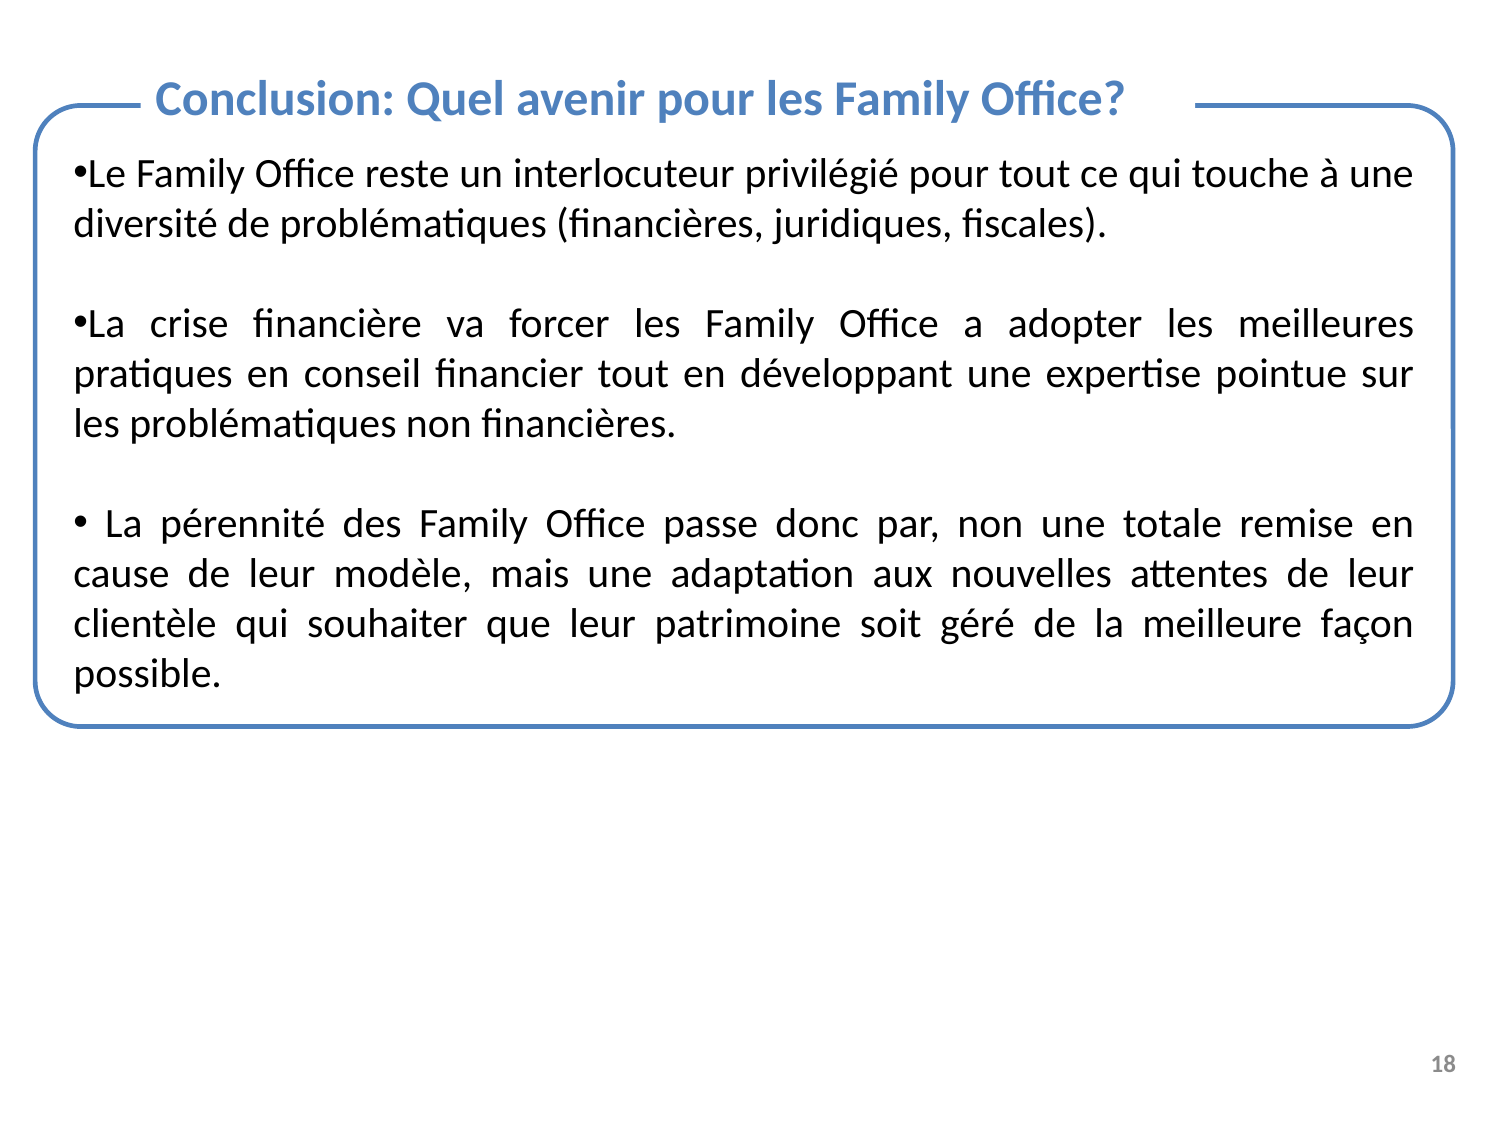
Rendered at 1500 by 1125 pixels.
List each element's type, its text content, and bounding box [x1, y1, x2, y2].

text_box Conclusion: Quel avenir pour les Family Office? [140, 58, 1196, 93]
text_box Le Family Office reste un interlocuteur privilégié pour tout ce qui touche à une diversité de problématiques (financières, juridiques, fiscales). La crise financière va forcer les Family Office a adopter les meilleures pratiques en conseil financier tout en développant une expertise pointue sur les problématiques non financières. La pérennité des Family Office passe donc par, non une totale remise en cause de leur modèle, mais une adaptation aux nouvelles attentes de leur clientèle qui souhaiter que leur patrimoine soit géré de la meilleure façon possible. [58, 93, 1430, 704]
slide_number 18 [1371, 1019, 1472, 1105]
text_box [35, 111, 1454, 727]
